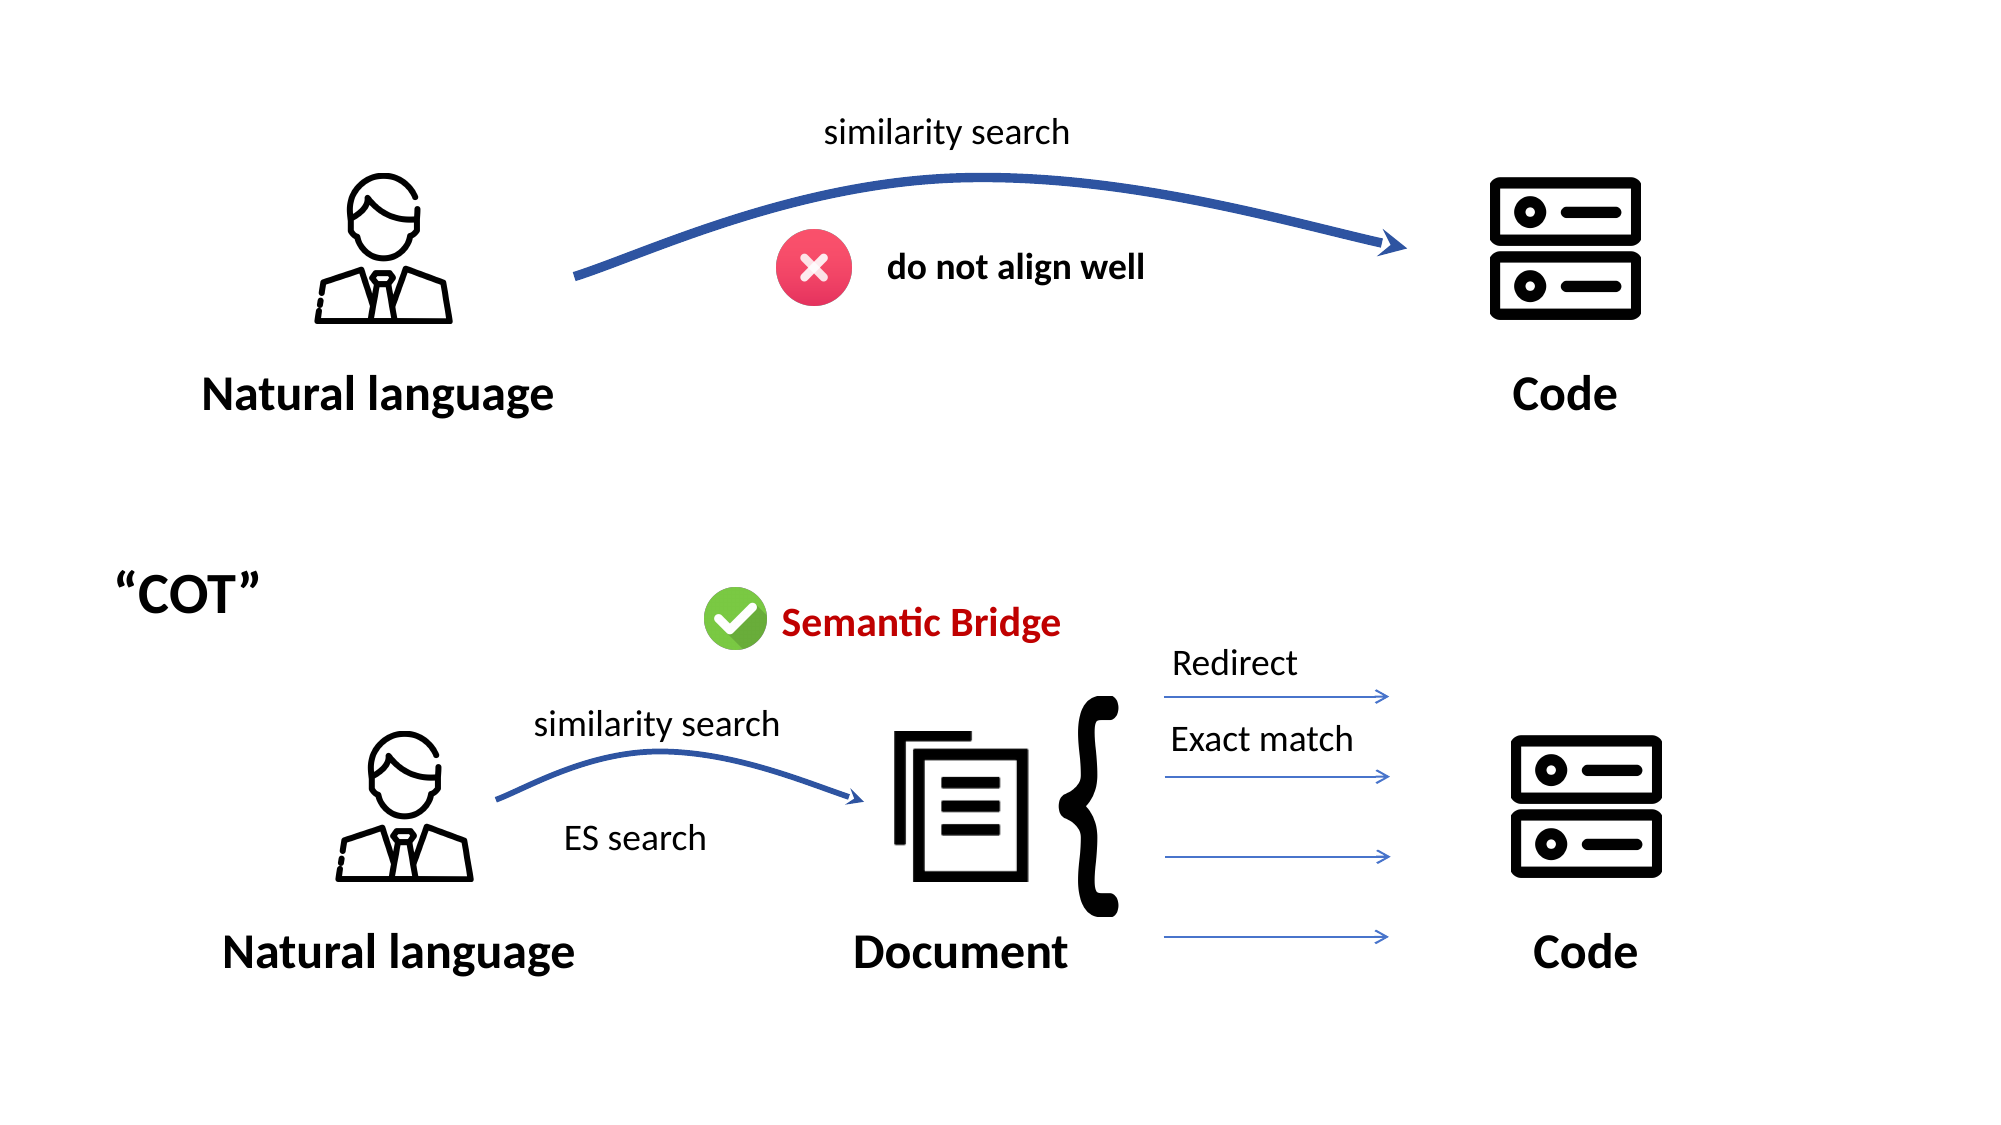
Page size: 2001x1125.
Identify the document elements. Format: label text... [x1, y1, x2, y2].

text_box do not align well [872, 235, 1489, 295]
text_box Document [723, 911, 1199, 987]
text_box Exact match [1164, 706, 1823, 767]
picture [308, 172, 460, 324]
picture [885, 696, 1164, 918]
text_box Semantic Bridge [766, 587, 1156, 653]
text_box similarity search [519, 691, 1186, 751]
text_box [573, 176, 1353, 278]
picture [775, 229, 853, 307]
text_box Natural language [145, 353, 622, 429]
picture [328, 731, 481, 883]
text_box Code [1327, 353, 1804, 429]
picture [704, 587, 768, 651]
text_box Natural language [166, 911, 643, 987]
text_box ES search [549, 805, 777, 866]
text_box [495, 751, 865, 804]
text_box Redirect [1157, 630, 1824, 691]
text_box similarity search [808, 99, 1114, 160]
picture [1510, 731, 1662, 883]
text_box Code [1348, 911, 1824, 987]
picture [1489, 172, 1641, 324]
text_box “COT” [98, 547, 766, 633]
